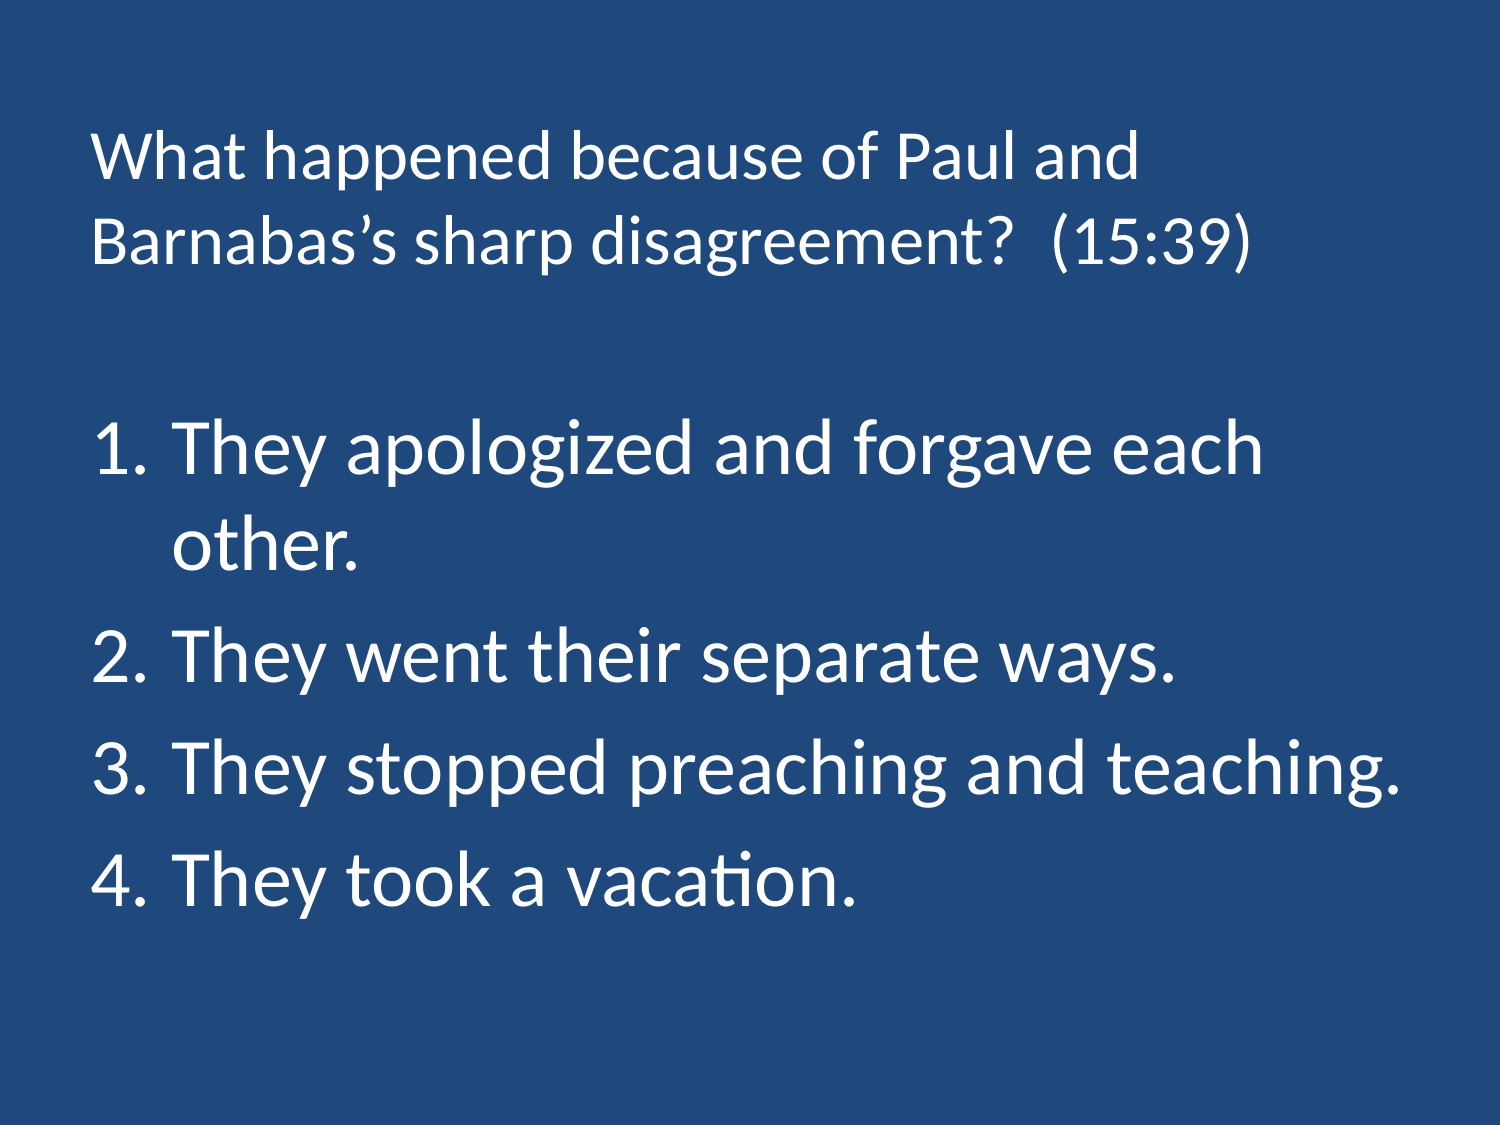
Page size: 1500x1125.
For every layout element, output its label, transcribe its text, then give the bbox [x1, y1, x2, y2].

title What happened because of Paul and Barnabas’s sharp disagreement? (15:39) [75, 99, 1425, 288]
list They apologized and forgave each other. They went their separate ways. They stopped preaching and teaching. They took a vacation. [75, 387, 1425, 1025]
